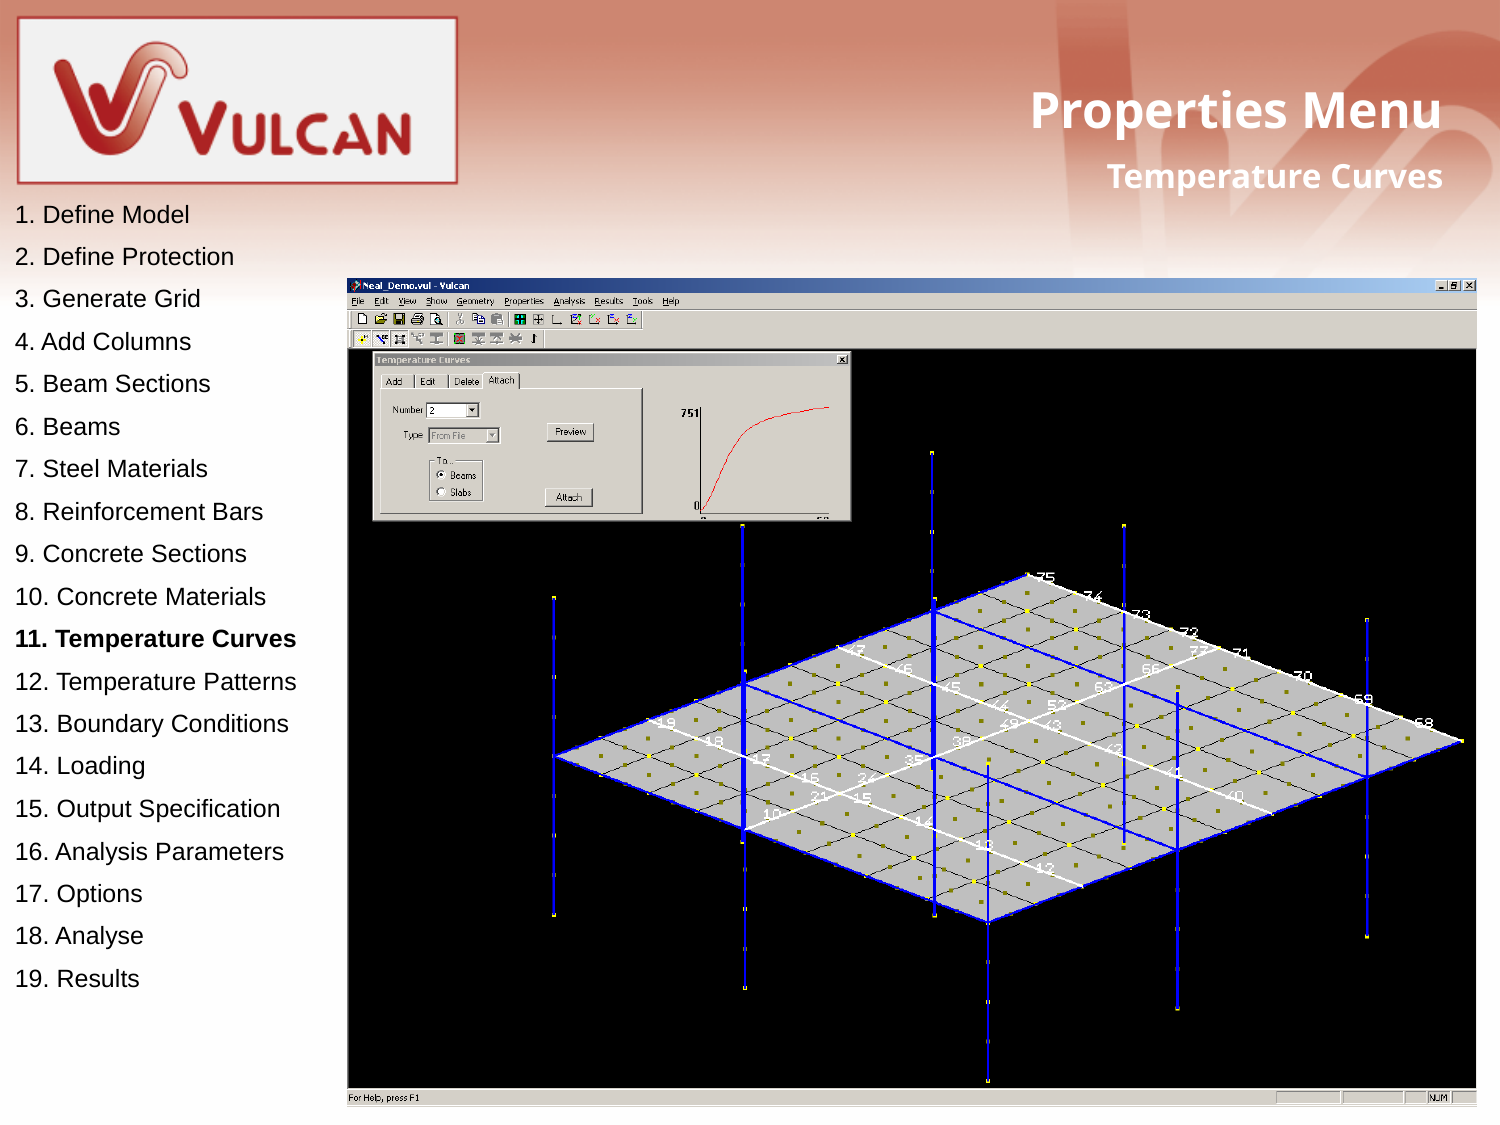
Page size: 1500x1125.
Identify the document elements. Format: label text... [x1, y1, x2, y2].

picture [0, 0, 1500, 1125]
title Properties Menu Temperature Curves [620, 45, 1459, 233]
text_box 1. Define Model 2. Define Protection 3. Generate Grid 4. Add Columns 5. Beam Sections 6. Beams 7. Steel Materials 8. Reinforcement Bars 9. Concrete Sections 10. Concrete Materials 11. Temperature Curves 12. Temperature Patterns 13. Boundary Conditions 14. Loading 15. Output Specification 16. Analysis Parameters 17. Options 18. Analyse 19. Results [0, 192, 342, 999]
